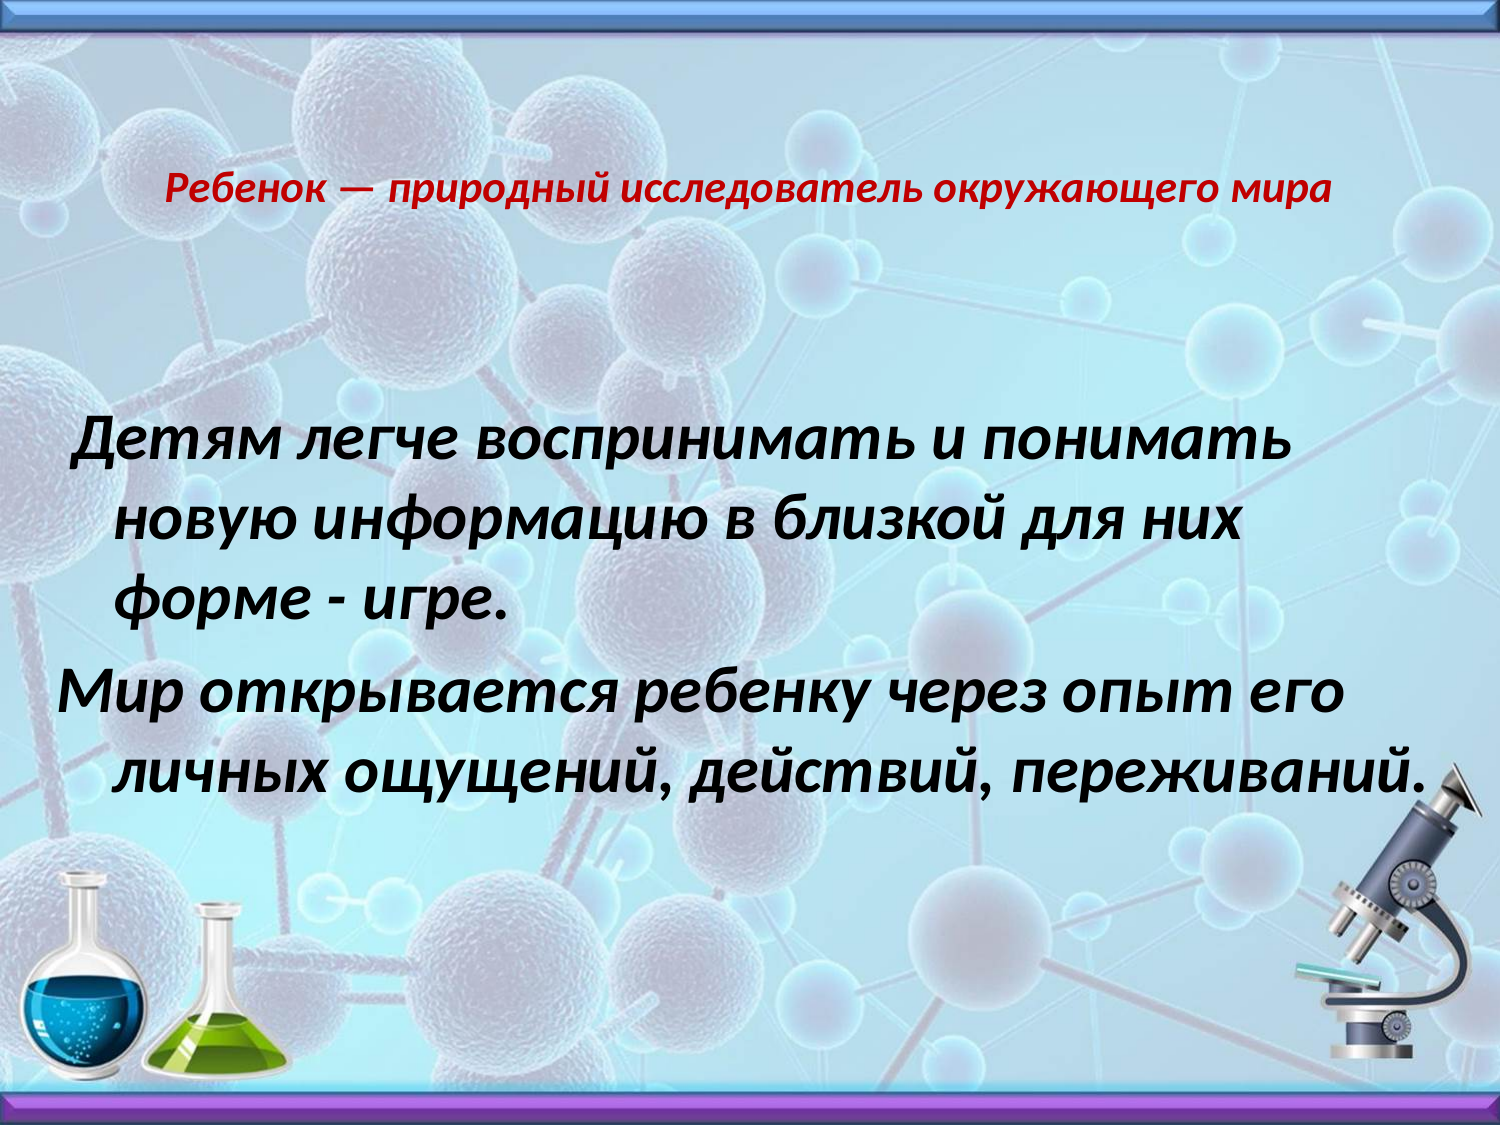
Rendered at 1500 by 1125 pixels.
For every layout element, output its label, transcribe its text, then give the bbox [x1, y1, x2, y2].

title Ребенок — природный исследователь окружающего мира [75, 137, 1425, 233]
list Детям легче воспринимать и понимать новую информацию в близкой для них форме - игре. Мир открывается ребенку через опыт его личных ощущений, действий, переживаний. [41, 385, 1459, 1047]
picture [0, 0, 1500, 1125]
